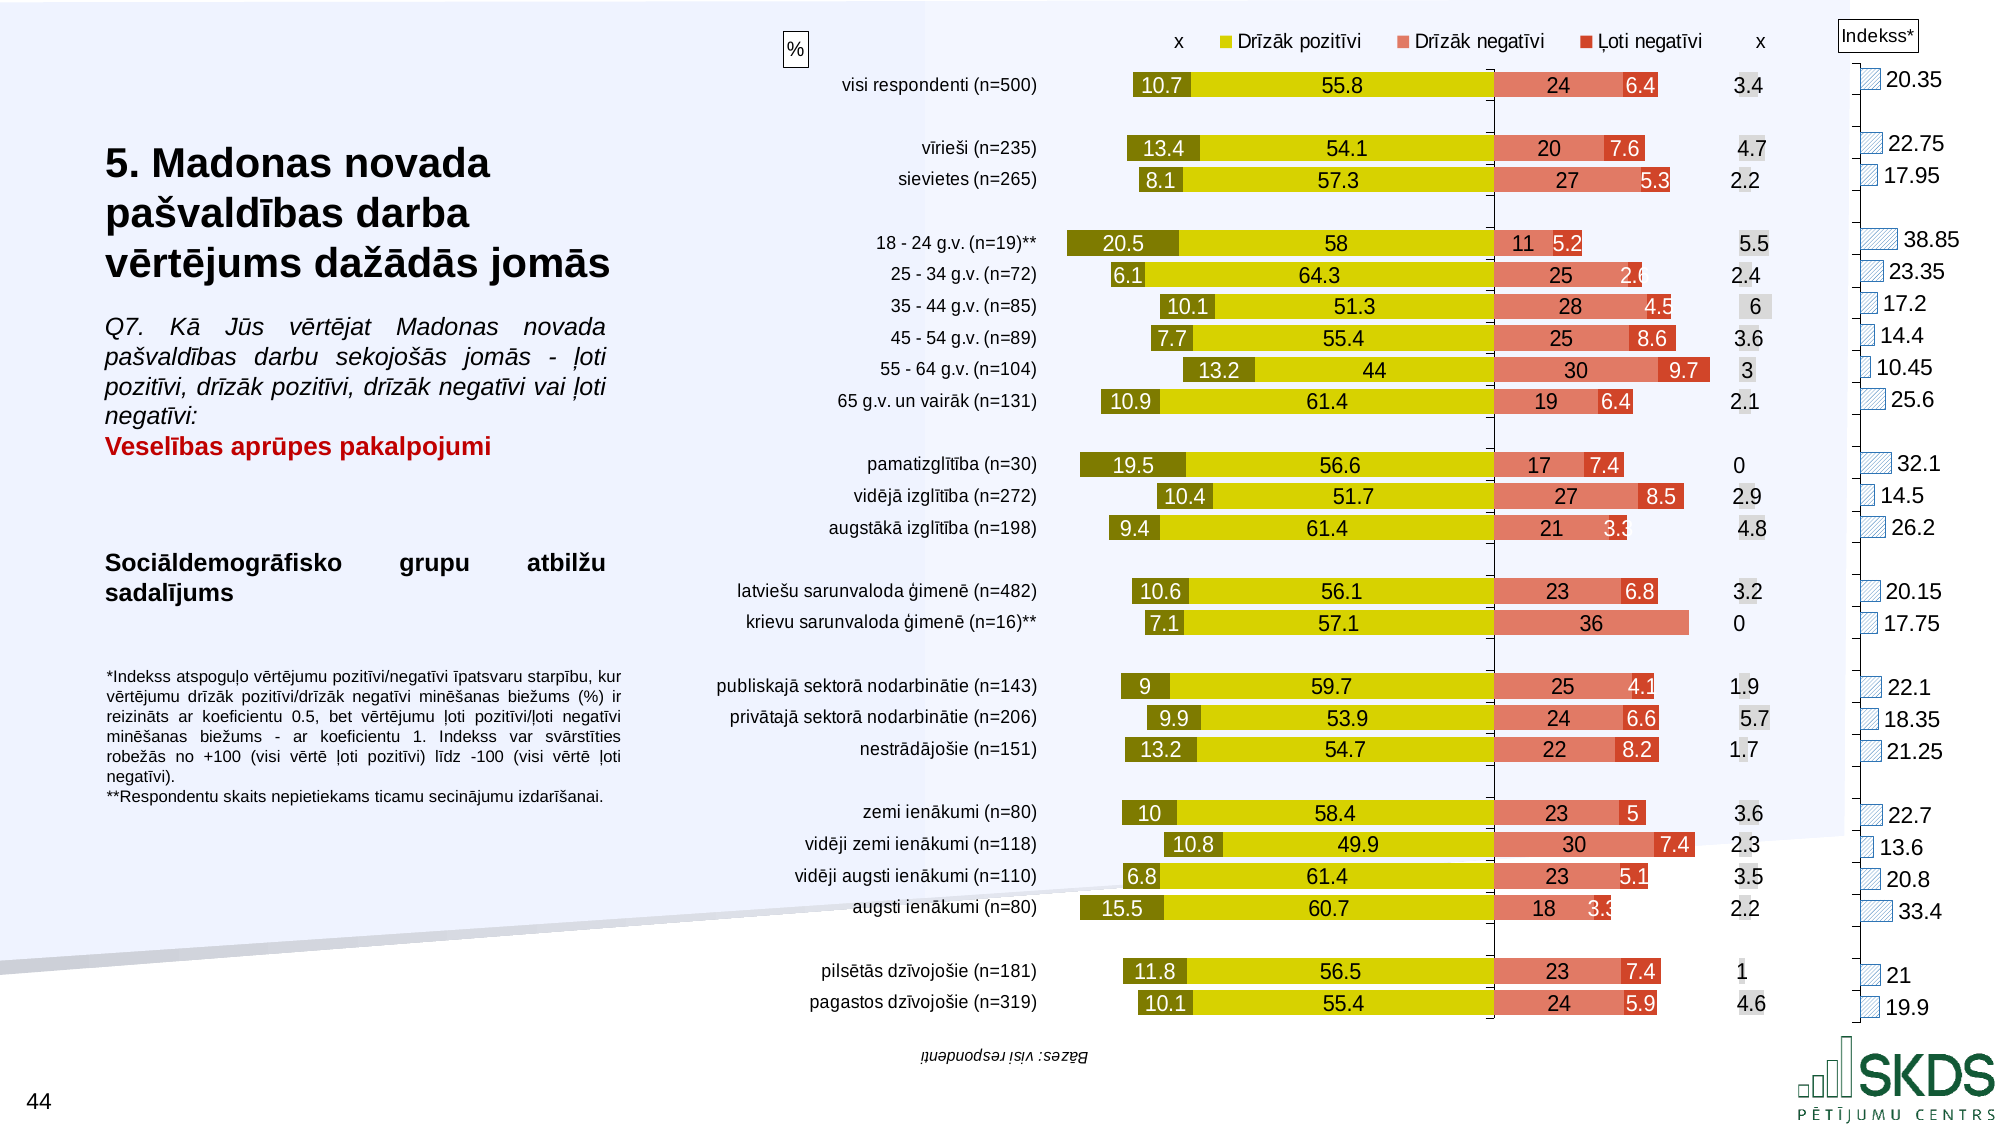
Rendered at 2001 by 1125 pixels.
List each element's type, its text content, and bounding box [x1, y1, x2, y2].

slide_number 44 [4, 1081, 74, 1120]
text_box 5. Madonas novada pašvaldības darba vērtējums dažādās jomās [90, 177, 646, 244]
text_box *Indekss atspoguļo vērtējumu pozitīvi/negatīvi īpatsvaru starpību, kur vērtējumu drīzāk pozitīvi/drīzāk negatīvi minēšanas biežums (%) ir reizināts ar koeficientu 0.5, bet vērtējumu ļoti pozitīvi/ļoti negatīvi minēšanas biežums - ar koeficientu 1. Indekss var svārstīties robežās no +100 (visi vērtē ļoti pozitīvi) līdz -100 (visi vērtē ļoti negatīvi). **Respondentu skaits nepietiekams ticamu secinājumu izdarīšanai. [102, 668, 622, 803]
text_box Sociāldemogrāfisko grupu atbilžu sadalījums [90, 538, 622, 614]
chart [716, 17, 2000, 1082]
picture [1797, 1038, 2000, 1125]
text_box Q7. Kā Jūs vērtējat Madonas novada pašvaldības darbu sekojošās jomās - ļoti pozitīvi, drīzāk pozitīvi, drīzāk negatīvi vai ļoti negatīvi: Veselības aprūpes pakalpojumi [90, 302, 622, 469]
